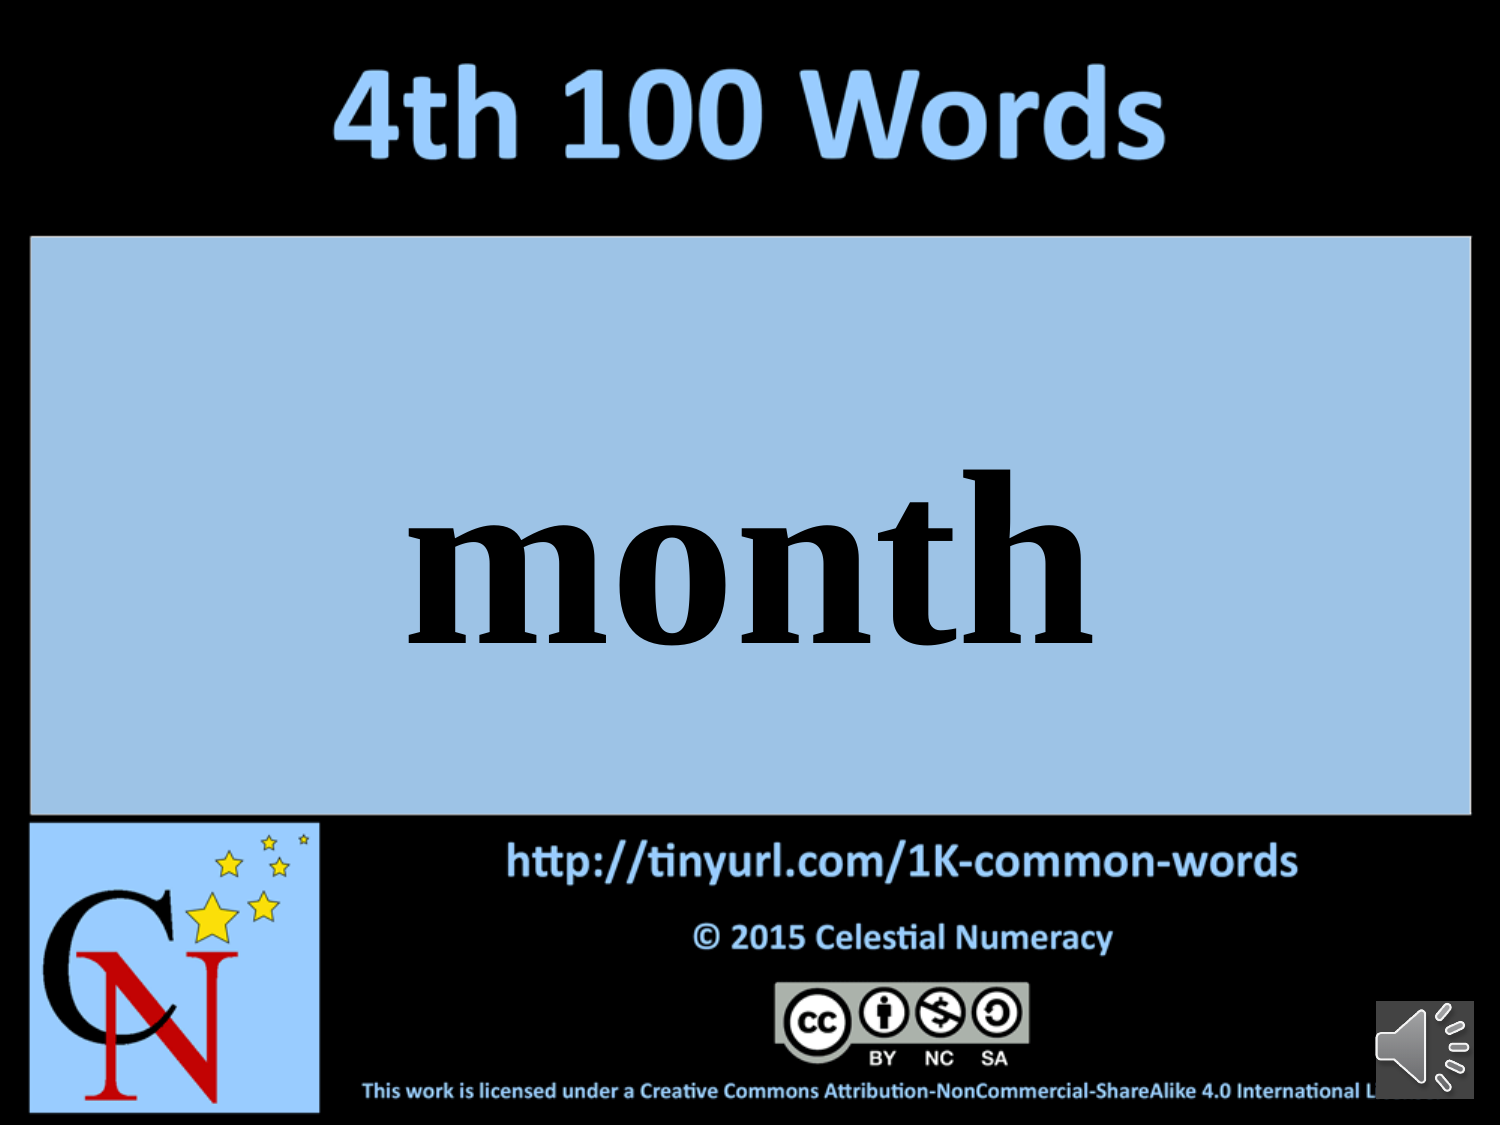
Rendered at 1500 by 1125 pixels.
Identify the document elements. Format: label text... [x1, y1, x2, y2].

title month [103, 453, 1397, 672]
picture [0, 0, 1500, 1125]
